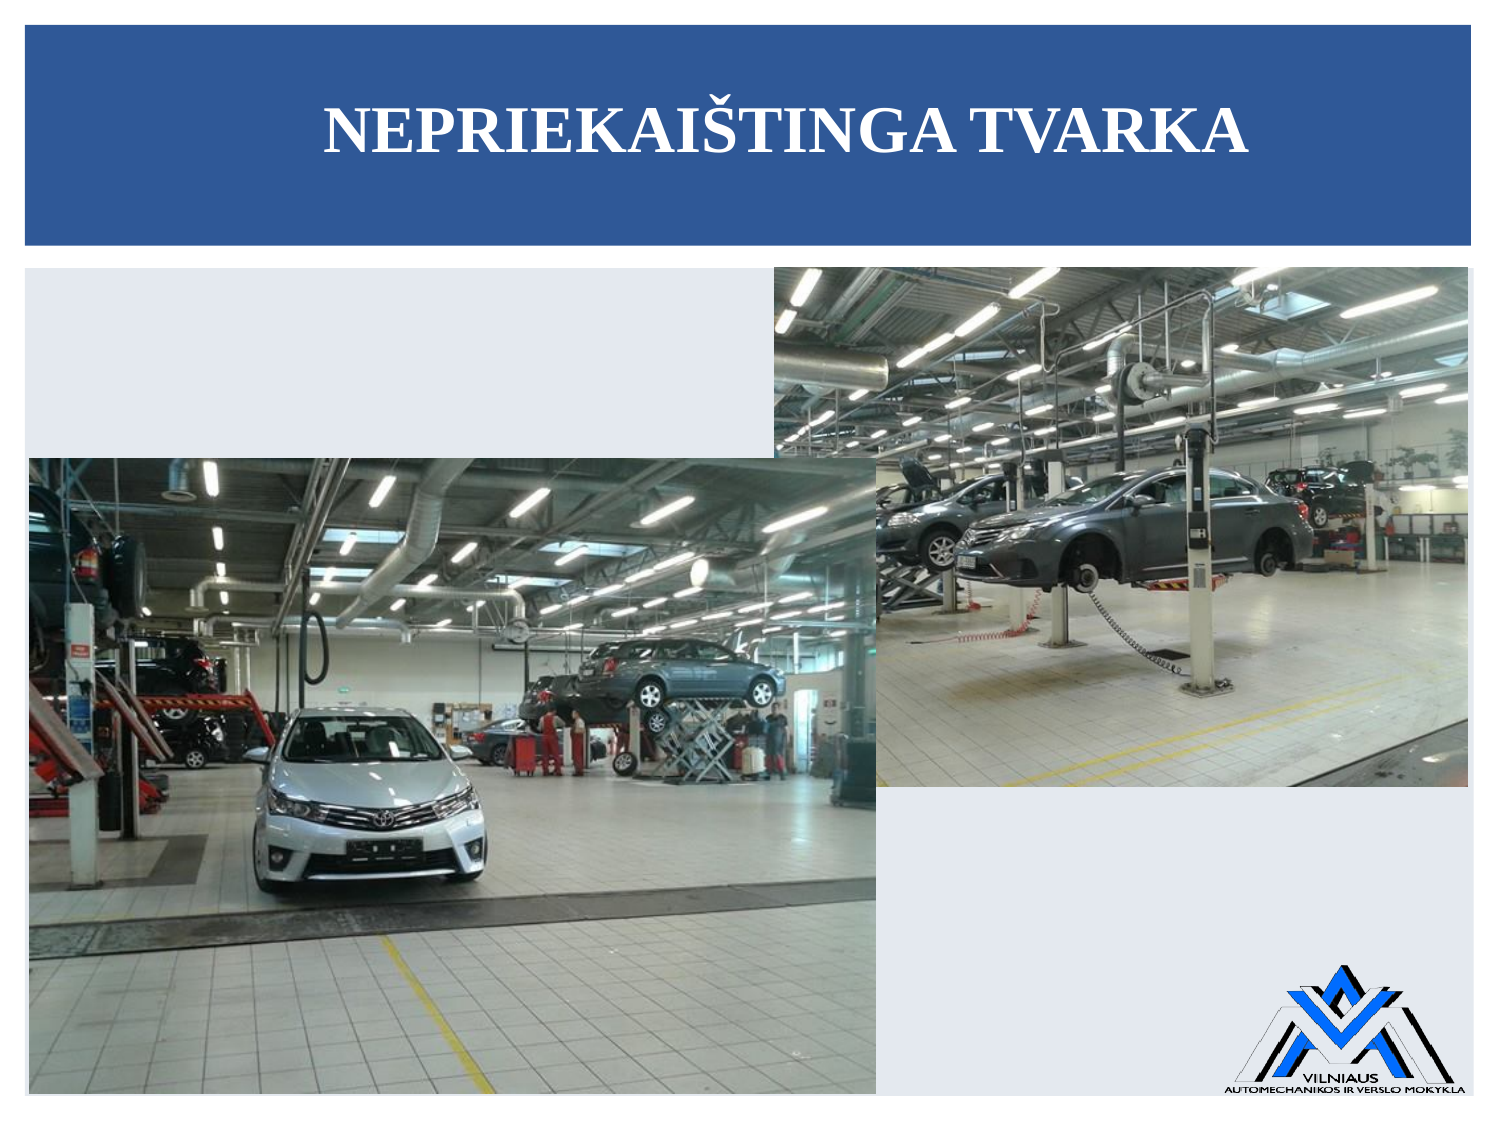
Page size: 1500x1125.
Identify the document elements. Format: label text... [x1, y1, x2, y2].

picture [29, 266, 1468, 1095]
text_box NEPRIEKAIŠTINGA TVARKA [308, 78, 1266, 173]
picture [1222, 963, 1470, 1095]
